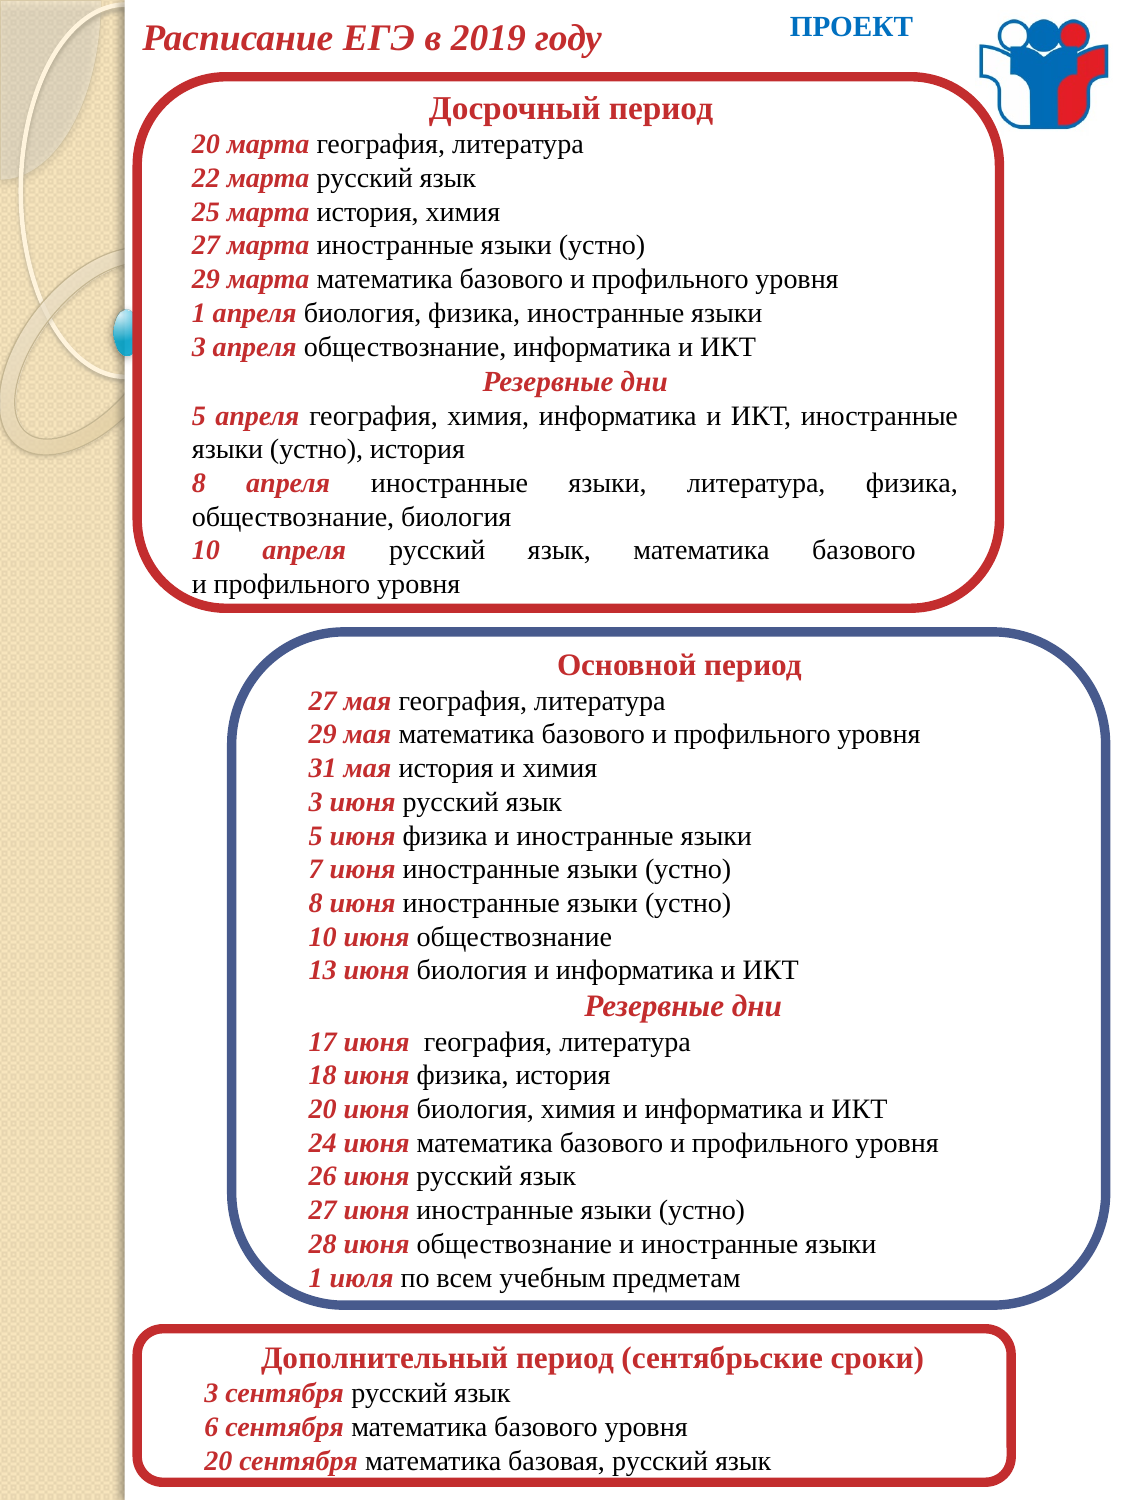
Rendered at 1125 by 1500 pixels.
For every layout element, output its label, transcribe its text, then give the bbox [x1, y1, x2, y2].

text_box Основной период 27 мая география, литература 29 мая математика базового и профильного уровня 31 мая история и химия 3 июня русский язык 5 июня физика и иностранные языки 7 июня иностранные языки (устно) 8 июня иностранные языки (устно) 10 июня обществознание 13 июня биология и информатика и ИКТ Резервные дни 17 июня география, литература 18 июня физика, история 20 июня биология, химия и информатика и ИКТ 24 июня математика базового и профильного уровня 26 июня русский язык 27 июня иностранные языки (устно) 28 июня обществознание и иностранные языки 1 июля по всем учебным предметам [229, 629, 1108, 1308]
text_box Дополнительный период (сентябрьские сроки) 3 сентября русский язык 6 сентября математика базового уровня 20 сентября математика базовая, русский язык [135, 1326, 1014, 1485]
text_box Расписание ЕГЭ в 2019 году [127, 5, 618, 66]
text_box ПРОЕКТ [775, 0, 941, 50]
picture [118, 341, 124, 354]
picture [975, 10, 1113, 136]
text_box Досрочный период 20 марта география, литература 22 марта русский язык 25 марта история, химия 27 марта иностранные языки (устно) 29 марта математика базового и профильного уровня 1 апреля биология, физика, иностранные языки 3 апреля обществознание, информатика и ИКТ Резервные дни 5 апреля география, химия, информатика и ИКТ, иностранные языки (устно), история 8 апреля иностранные языки, литература, физика, обществознание, биология 10 апреля русский язык, математика базового и профильного уровня [135, 74, 1002, 611]
